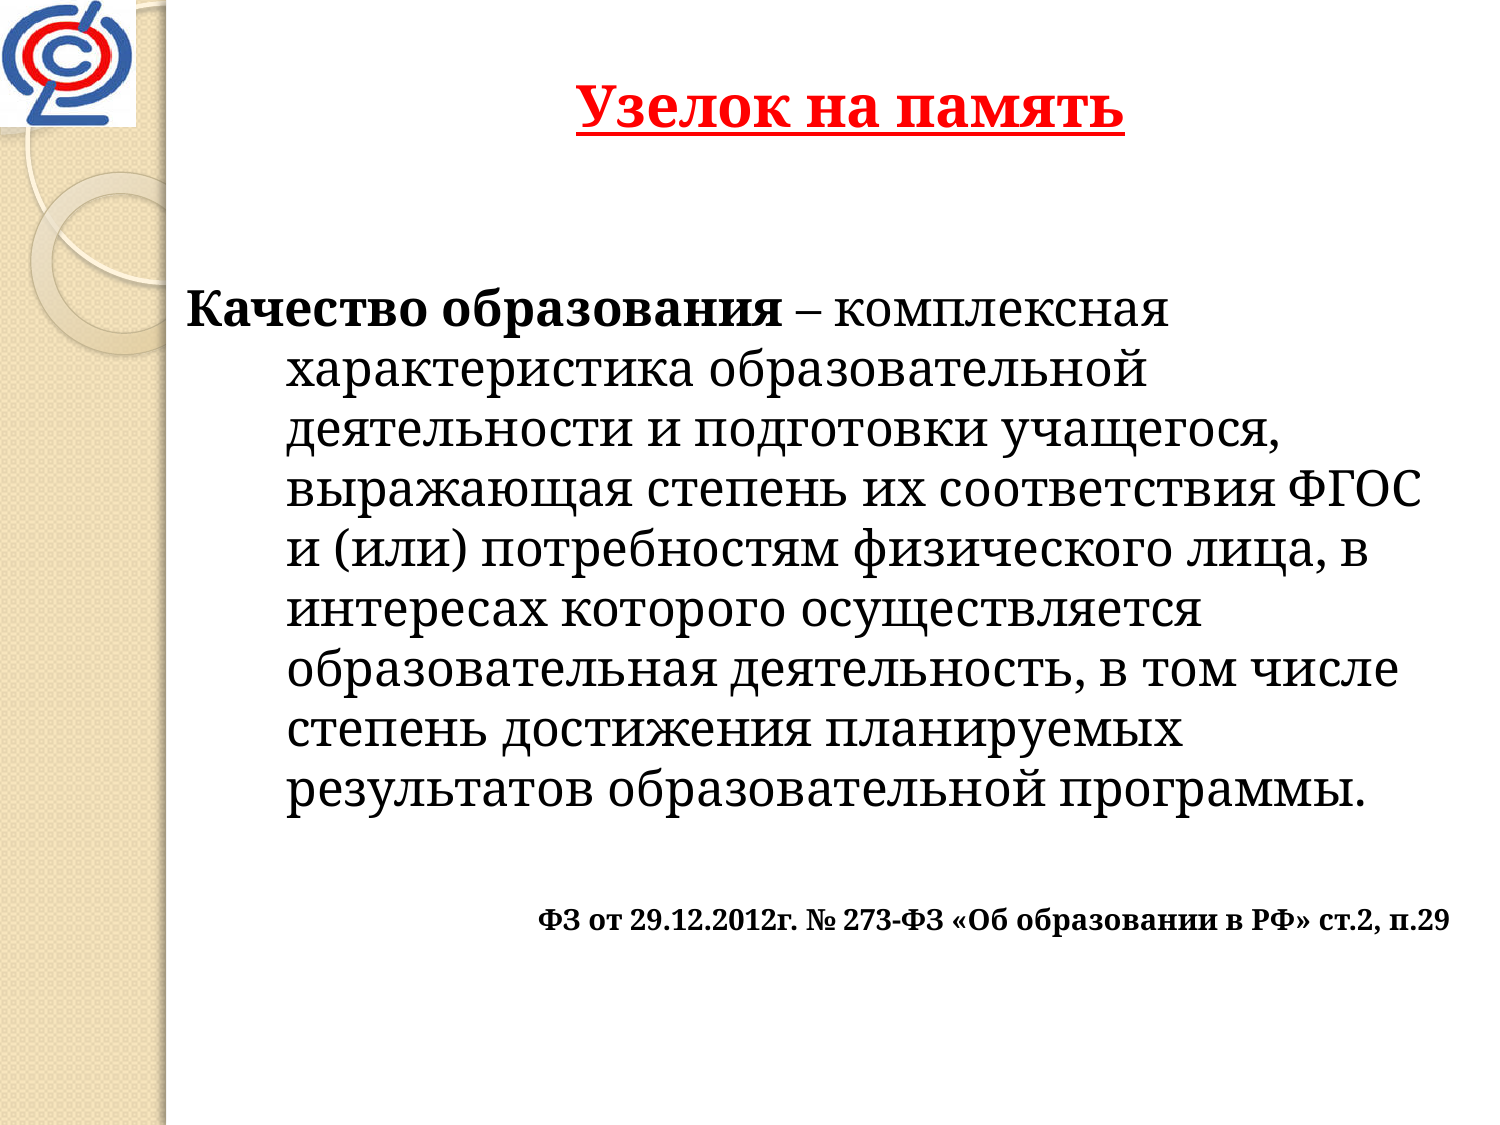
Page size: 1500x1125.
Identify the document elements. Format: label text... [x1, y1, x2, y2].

text_box [218, 503, 1412, 610]
picture [0, 0, 136, 127]
title Узелок на память [235, 45, 1466, 196]
list Качество образования – комплексная характеристика образовательной деятельности и подготовки учащегося, выражающая степень их соответствия ФГОС и (или) потребностям физического лица, в интересах которого осуществляется образовательная деятельность, в том числе степень достижения планируемых результатов образовательной программы. ФЗ от 29.12.2012г. № 273-ФЗ «Об образовании в РФ» ст.2, п.29 [170, 196, 1466, 1026]
